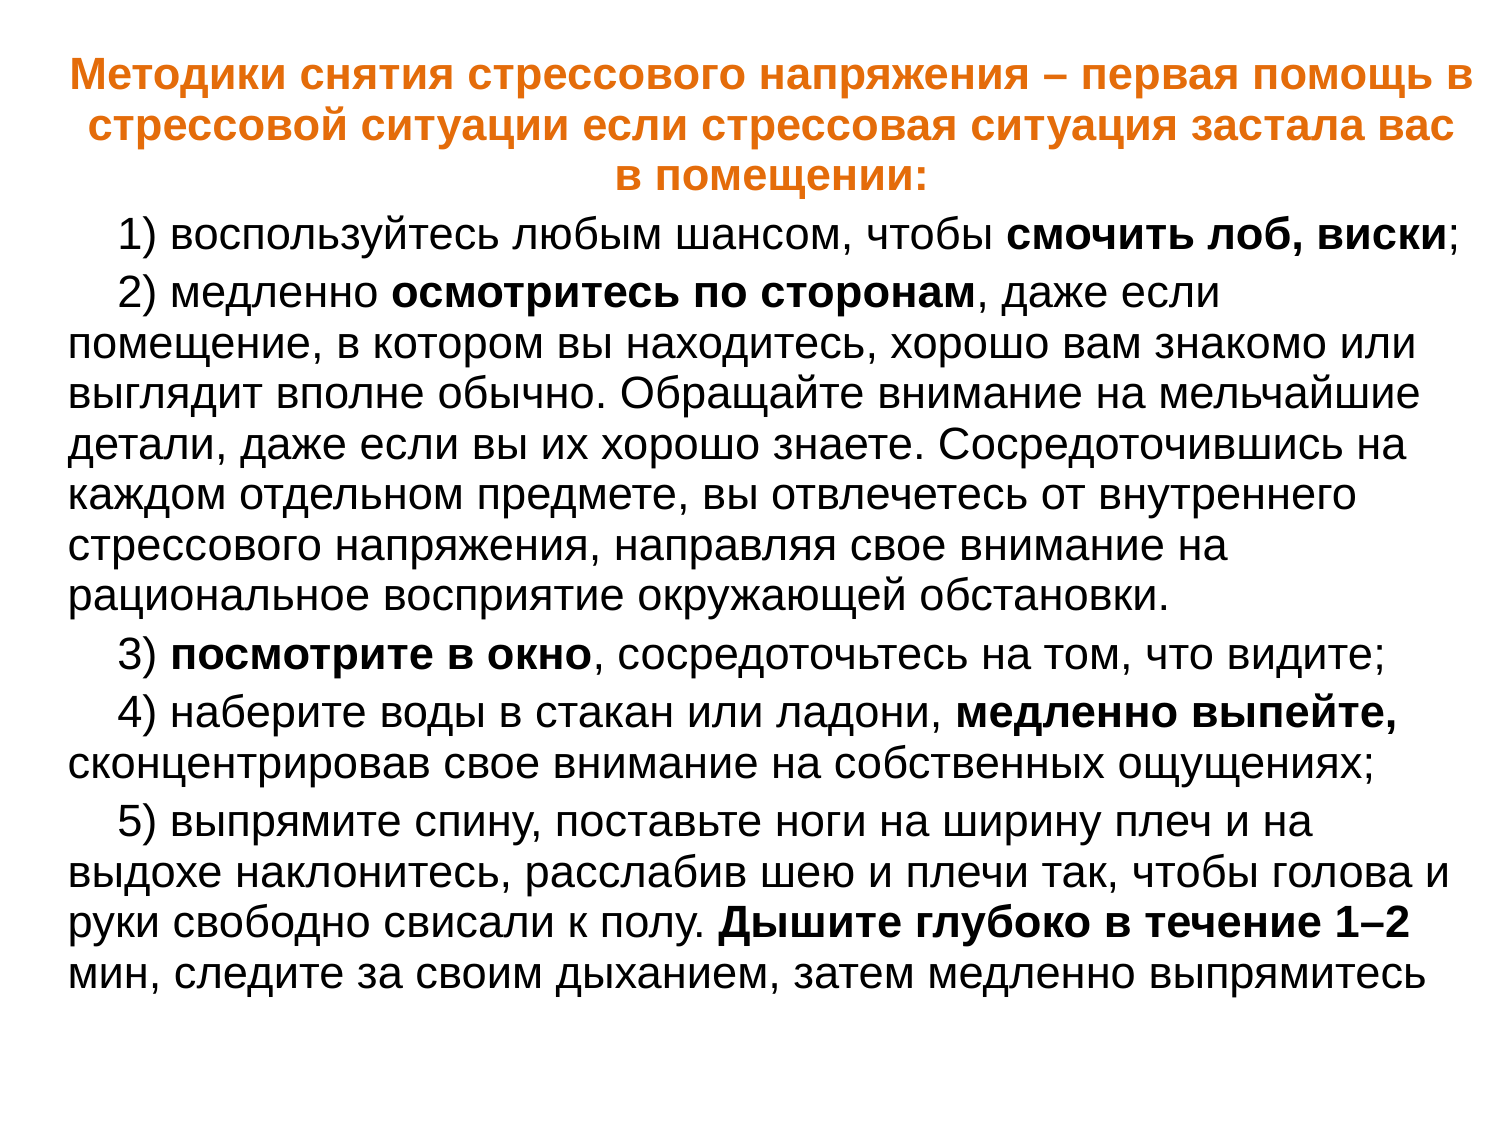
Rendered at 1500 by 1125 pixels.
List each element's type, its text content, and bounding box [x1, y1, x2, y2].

text_box Методики снятия стрессового напряжения – первая помощь в стрессовой ситуации если стрессовая ситуация застала вас в помещении: 1) воспользуйтесь любым шансом, чтобы смочить лоб, виски; 2) медленно осмотритесь по сторонам, даже если помещение, в котором вы находитесь, хорошо вам знакомо или выглядит вполне обычно. Обращайте внимание на мельчайшие детали, даже если вы их хорошо знаете. Сосредоточившись на каждом отдельном предмете, вы отвлечетесь от внутреннего стрессового напряжения, направляя свое внимание на рациональное восприятие окружающей обстановки. 3) посмотрите в окно, сосредоточьтесь на том, что видите; 4) наберите воды в стакан или ладони, медленно выпейте, сконцентрировав свое внимание на собственных ощущениях; 5) выпрямите спину, поставьте ноги на ширину плеч и на выдохе наклонитесь, расслабив шею и плечи так, чтобы голова и руки свободно свисали к полу. Дышите глубоко в течение 1–2 мин, следите за своим дыханием, затем медленно выпрямитесь [54, 42, 1489, 1082]
